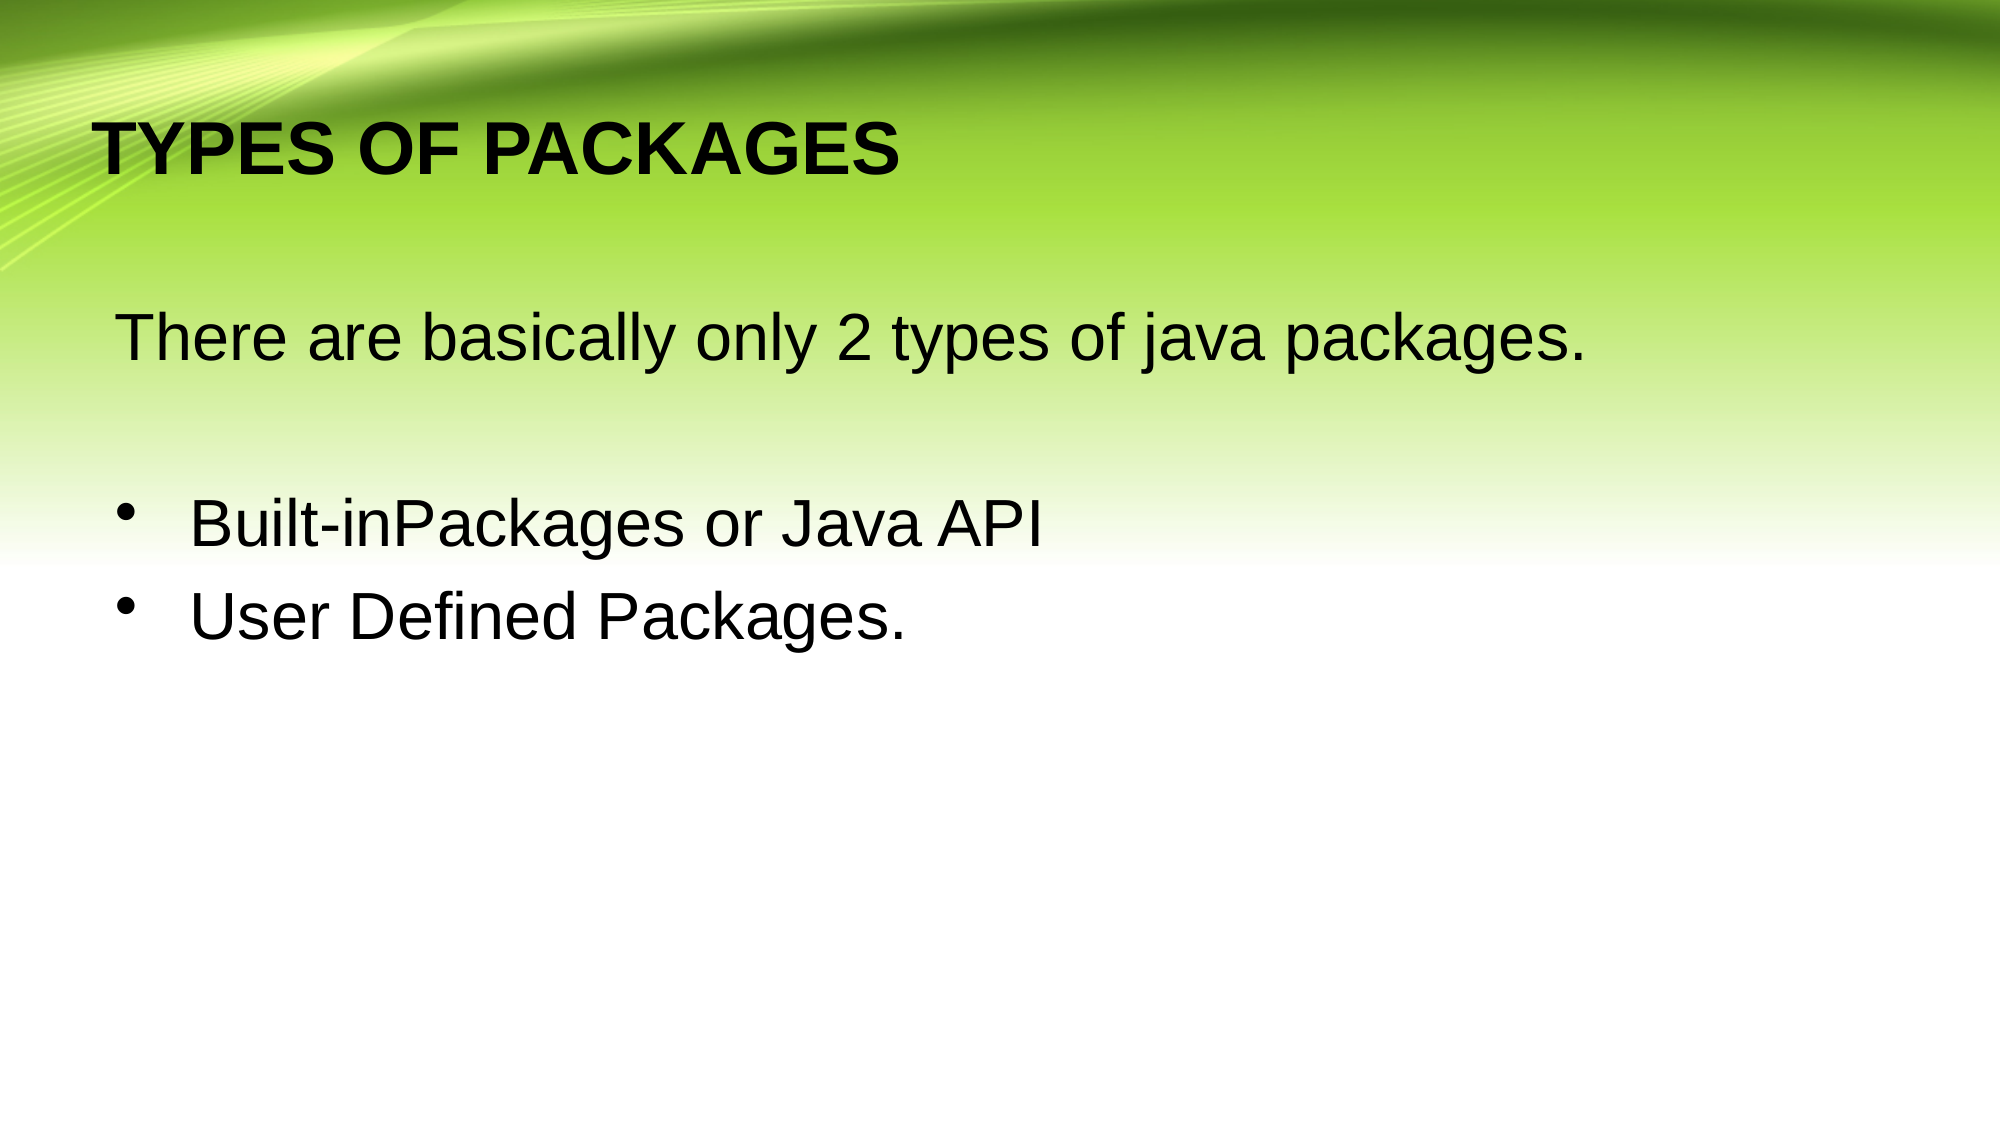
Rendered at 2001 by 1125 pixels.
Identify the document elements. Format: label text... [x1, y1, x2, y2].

picture [0, 0, 2000, 1125]
list There are basically only 2 types of java packages. Built-inPackages or Java API User Defined Packages. [99, 192, 1901, 1006]
title TYPES OF PACKAGES [76, 96, 1877, 193]
